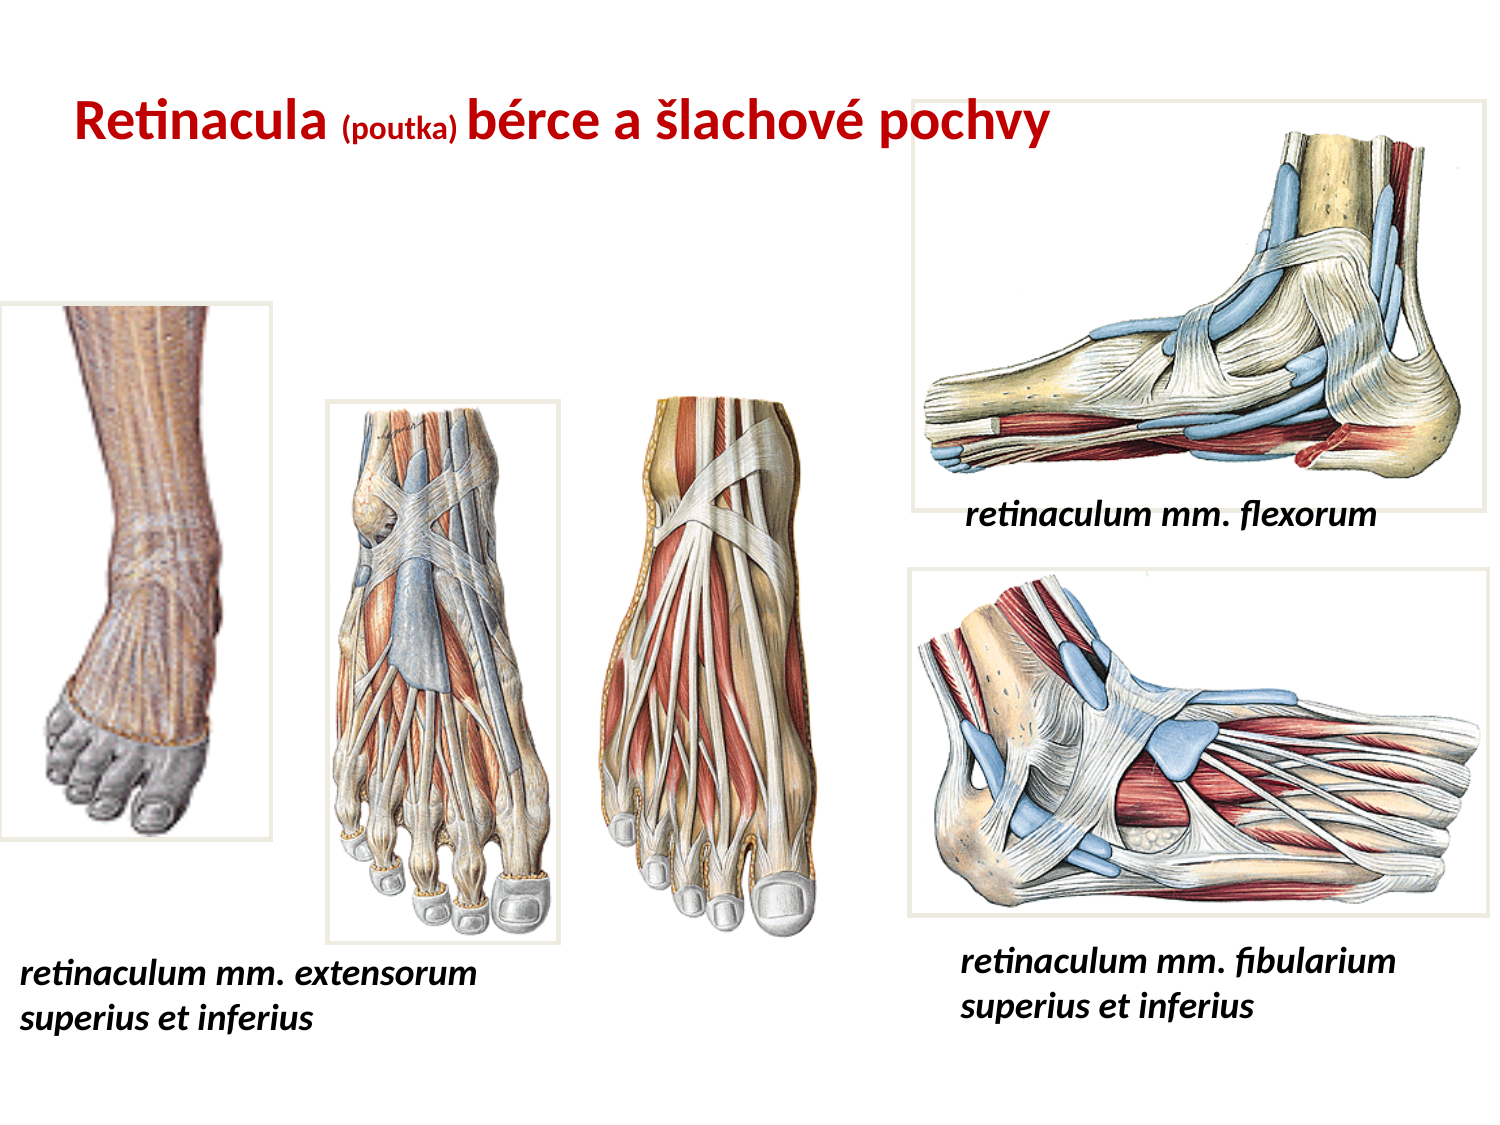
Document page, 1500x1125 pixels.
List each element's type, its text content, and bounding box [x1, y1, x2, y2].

text_box retinaculum mm. extensorum superius et inferius [4, 940, 502, 1046]
picture [329, 403, 557, 941]
text_box Retinacula (poutka) bérce a šlachové pochvy [59, 73, 1067, 159]
text_box retinaculum mm. flexorum [950, 516, 1394, 542]
picture [911, 571, 1486, 914]
picture [595, 394, 821, 941]
picture [915, 103, 1483, 509]
text_box retinaculum mm. fibularium superius et inferius [945, 928, 1500, 1034]
picture [2, 305, 269, 838]
